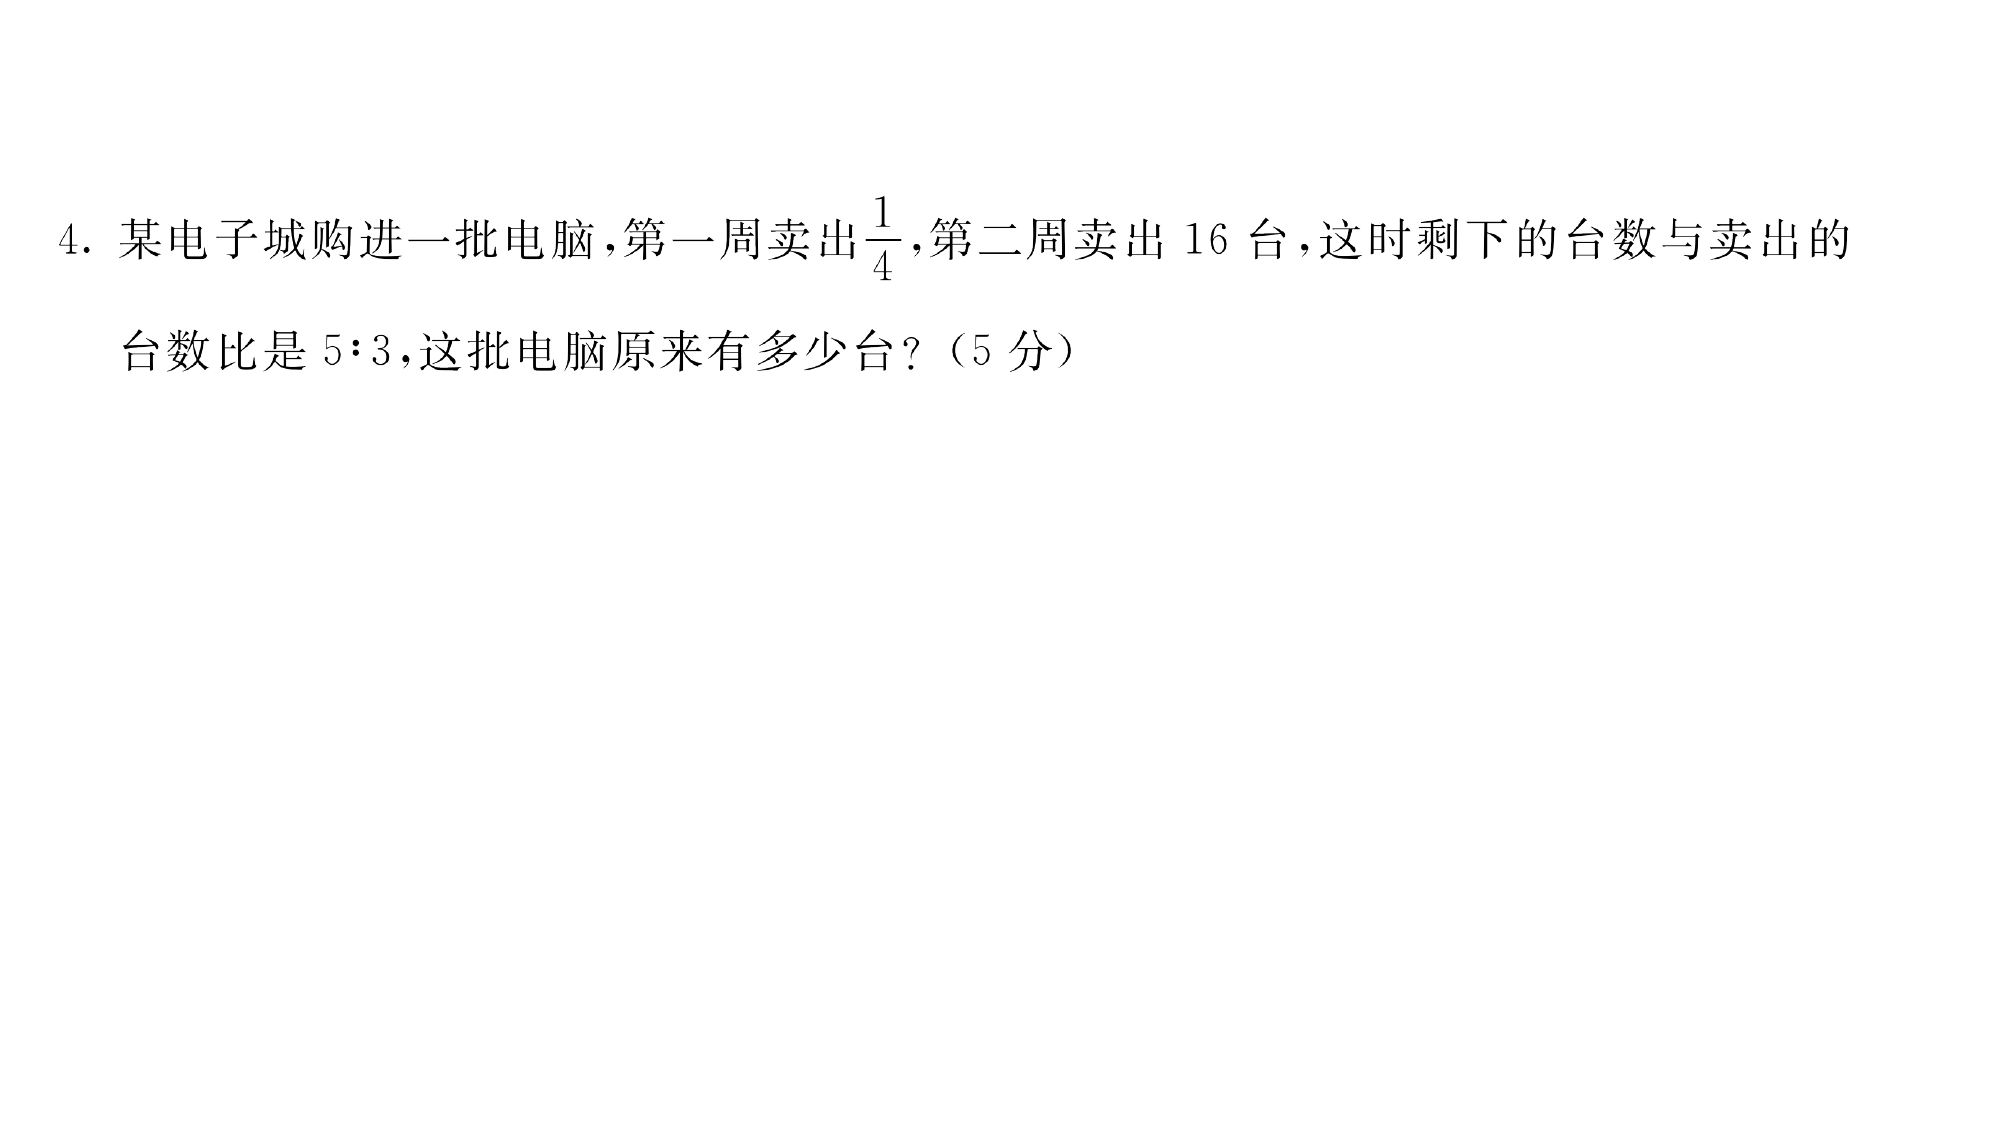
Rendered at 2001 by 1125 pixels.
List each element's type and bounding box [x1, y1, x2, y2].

picture [55, 172, 1945, 616]
